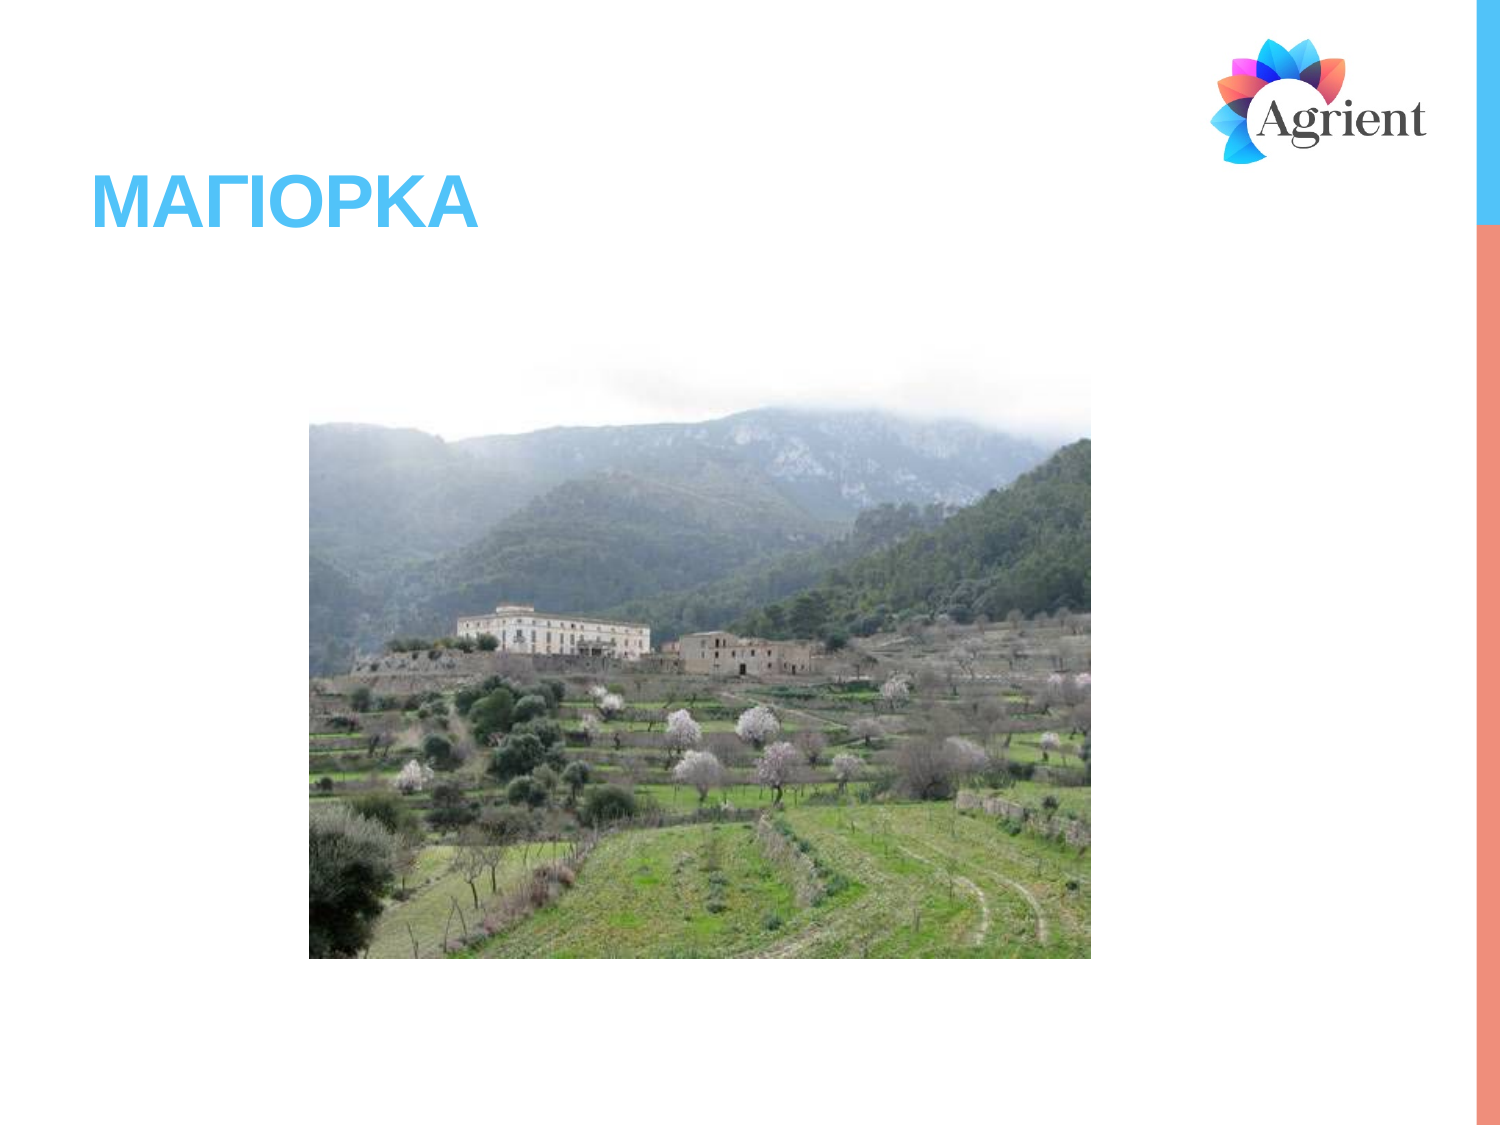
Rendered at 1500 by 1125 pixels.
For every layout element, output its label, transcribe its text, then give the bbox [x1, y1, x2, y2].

title μαγιορκα [75, 25, 1025, 250]
picture [1200, 30, 1436, 173]
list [308, 333, 1092, 960]
